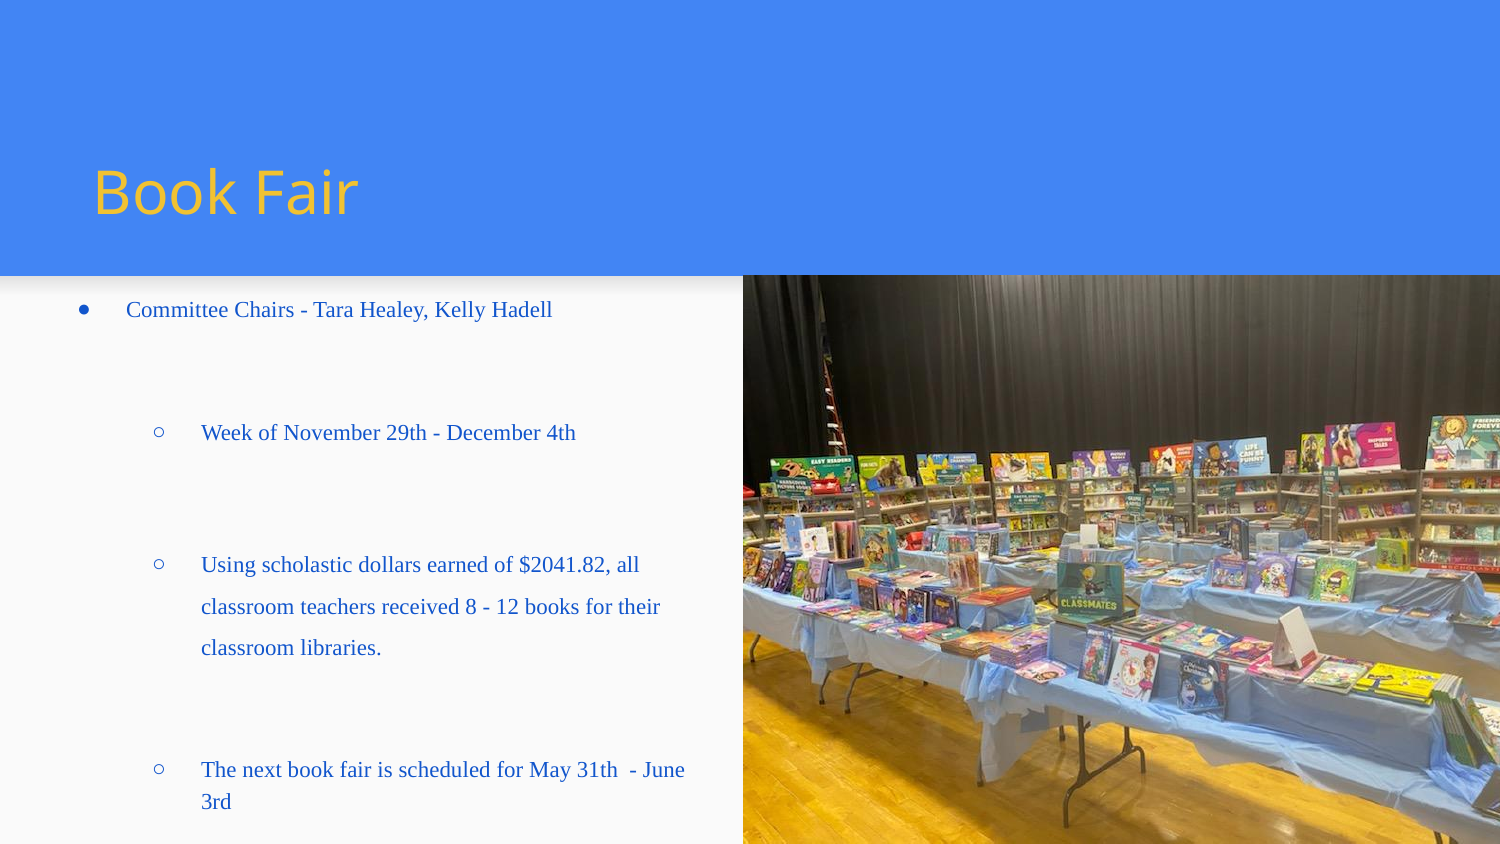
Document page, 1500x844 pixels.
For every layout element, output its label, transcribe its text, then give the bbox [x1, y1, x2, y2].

title Book Fair [77, 121, 1427, 248]
text_box Committee Chairs - Tara Healey, Kelly Hadell Week of November 29th - December 4th Using scholastic dollars earned of $2041.82, all classroom teachers received 8 - 12 books for their classroom libraries. The next book fair is scheduled for May 31th - June 3rd [35, 276, 723, 844]
picture [742, 275, 1500, 844]
